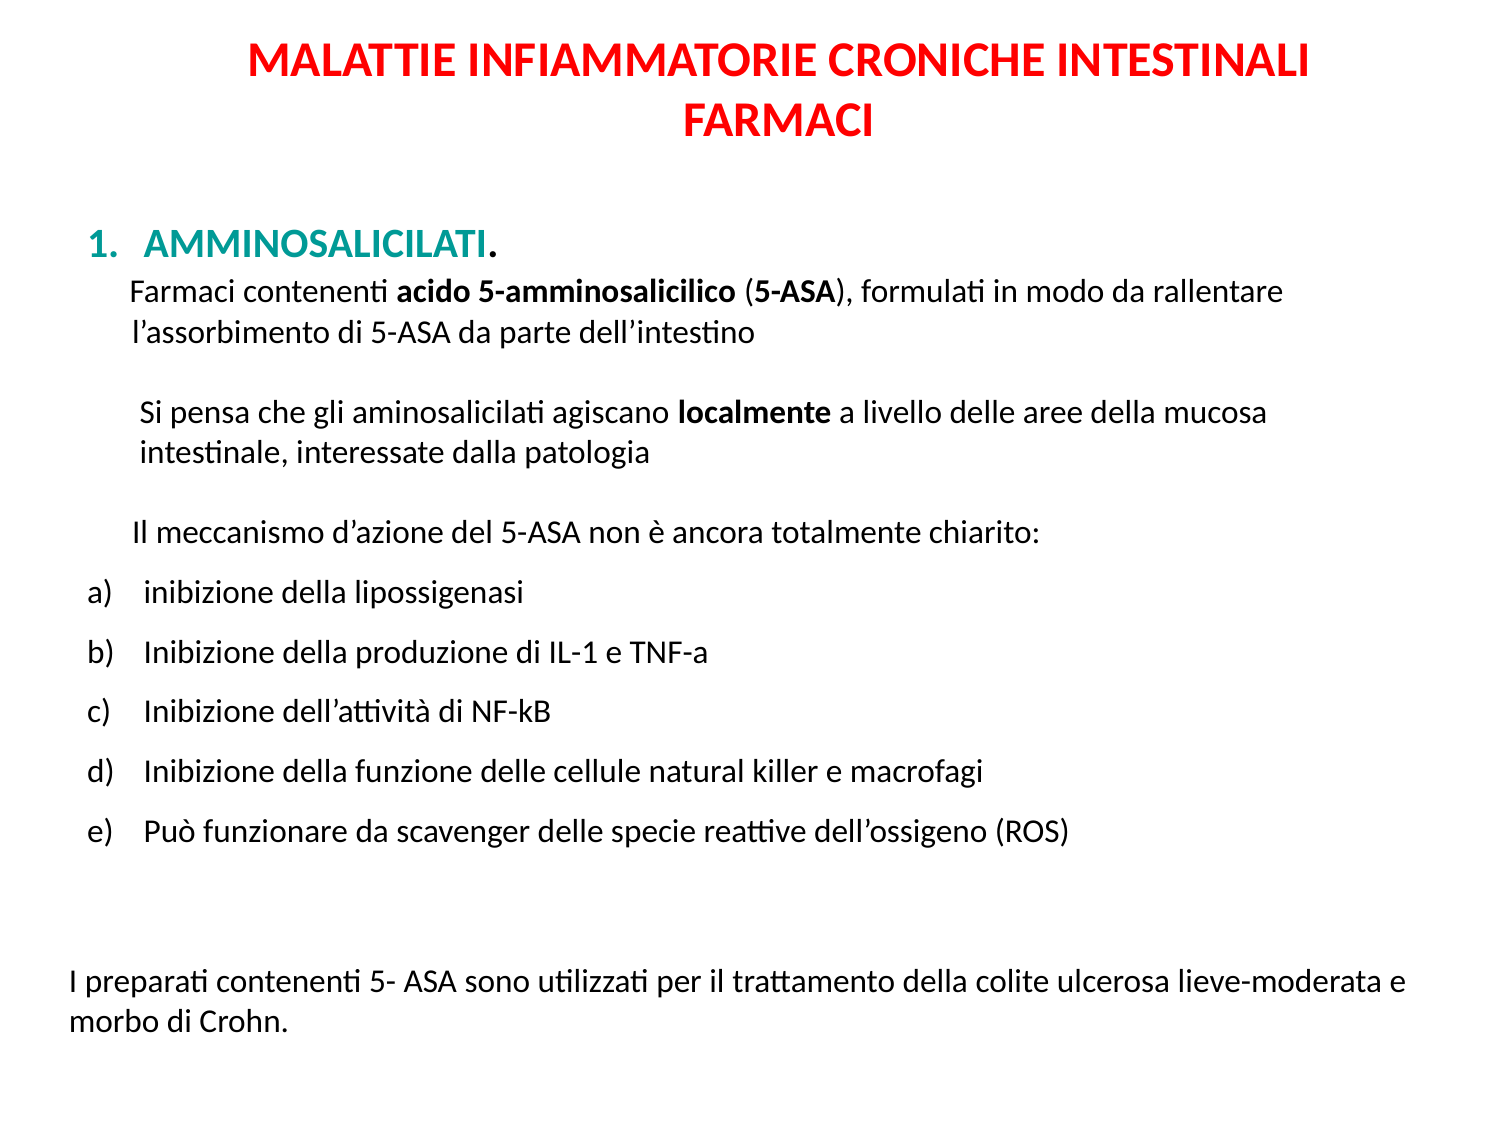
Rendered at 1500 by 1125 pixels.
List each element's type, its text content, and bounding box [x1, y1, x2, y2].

text_box Amminosalicilati. Farmaci contenenti acido 5-amminosalicilico (5-ASA), formulati in modo da rallentare l’assorbimento di 5-ASA da parte dell’intestino Si pensa che gli aminosalicilati agiscano localmente a livello delle aree della mucosa intestinale, interessate dalla patologia Il meccanismo d’azione del 5-ASA non è ancora totalmente chiarito: inibizione della lipossigenasi Inibizione della produzione di IL-1 e TNF-a Inibizione dell’attività di NF-kB Inibizione della funzione delle cellule natural killer e macrofagi Può funzionare da scavenger delle specie reattive dell’ossigeno (ROS) [72, 208, 1445, 857]
text_box I preparati contenenti 5- ASA sono utilizzati per il trattamento della colite ulcerosa lieve-moderata e morbo di Crohn. [54, 952, 1424, 1047]
text_box Malattie infiammatorie croniche intestinali farmaci [171, 18, 1388, 154]
